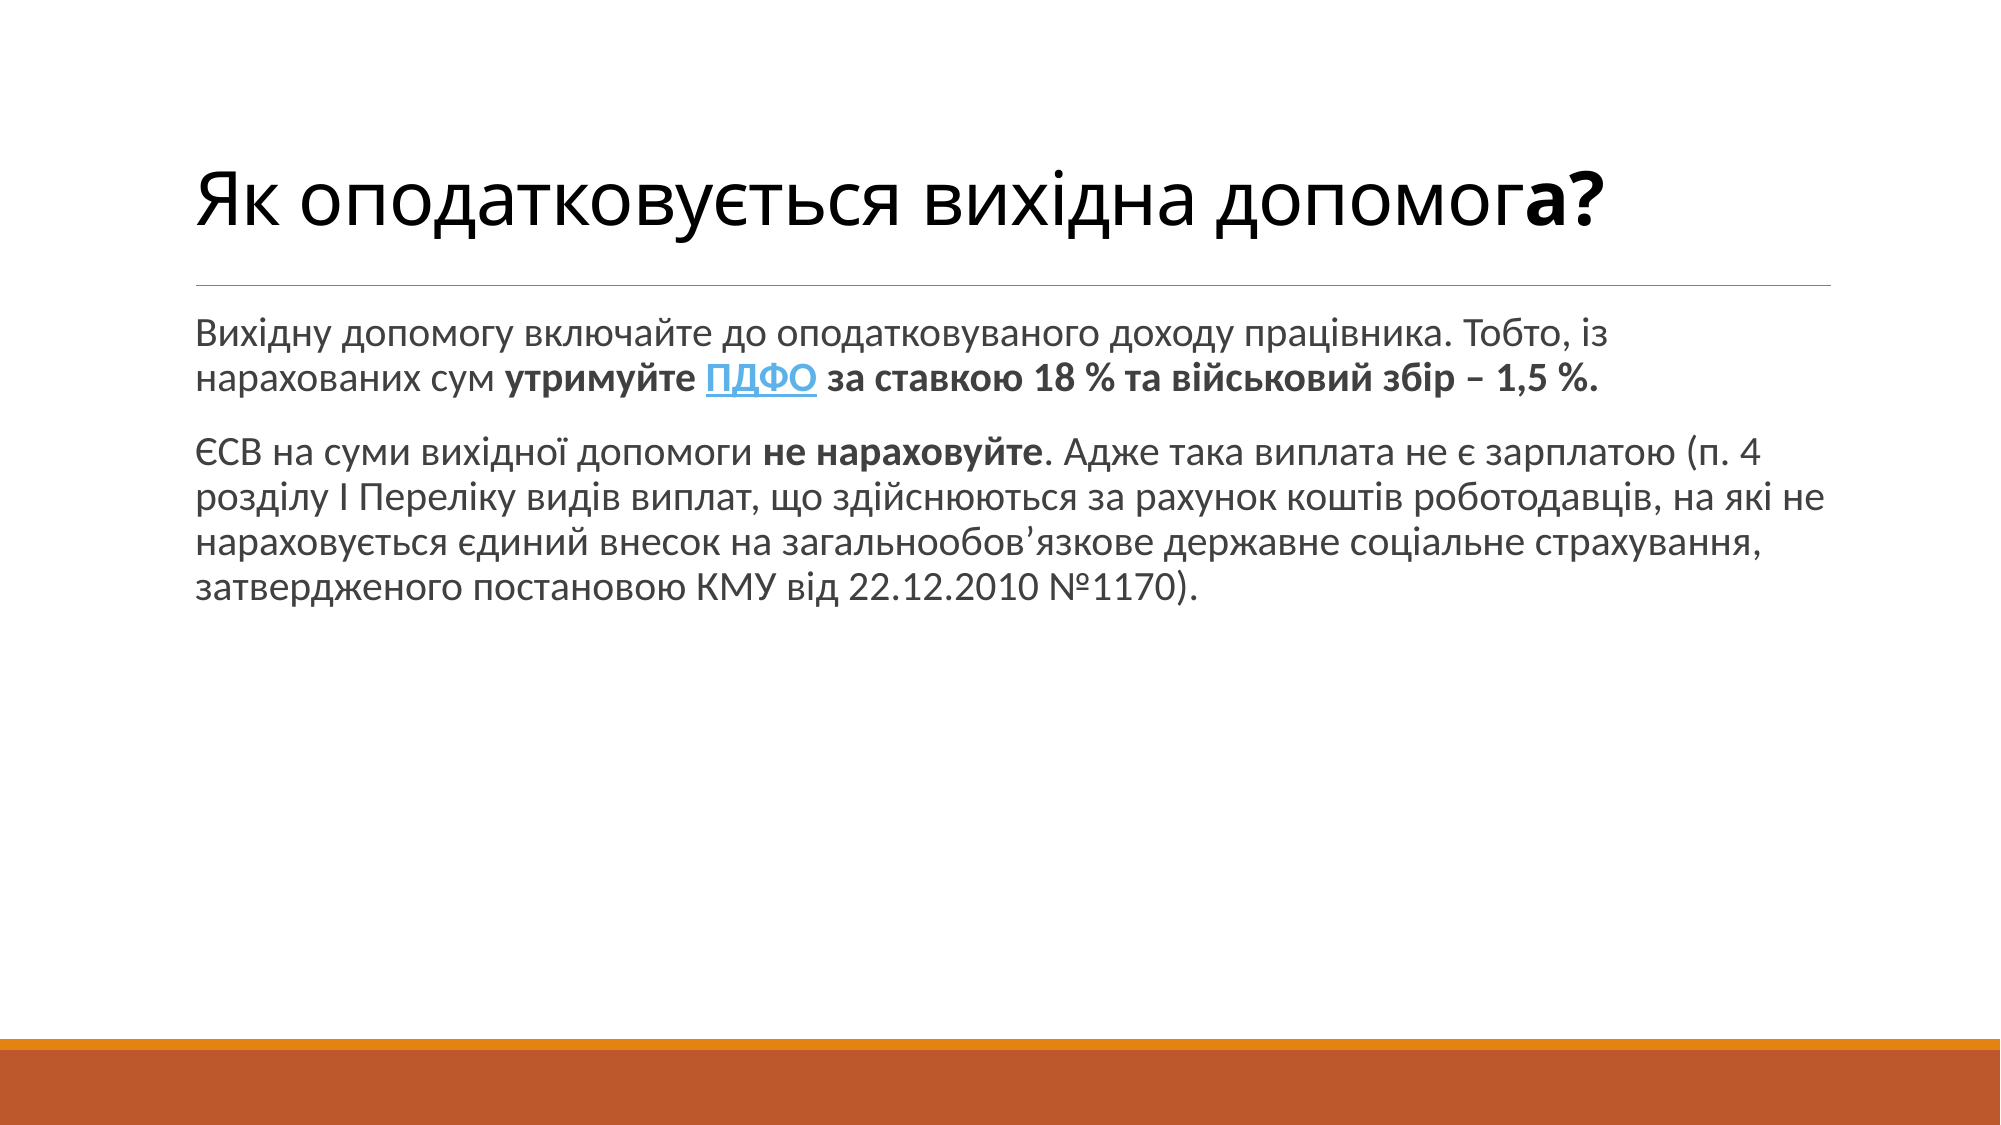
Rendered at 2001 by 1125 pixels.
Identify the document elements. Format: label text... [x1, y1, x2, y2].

list Вихідну допомогу включайте до оподатковуваного доходу працівника. Тобто, із нарахованих сум утримуйте ПДФО за ставкою 18 % та військовий збір – 1,5 %. ЄСВ на суми вихідної допомоги не нараховуйте. Адже така виплата не є зарплатою (п. 4 розділу І Переліку видів виплат, що здійснюються за рахунок коштів роботодавців, на які не нараховується єдиний внесок на загальнообов’язкове державне соціальне страхування, затвердженого постановою КМУ від 22.12.2010 №1170). [180, 302, 1830, 963]
title Як оподатковується вихідна допомога? [180, 47, 1830, 249]
